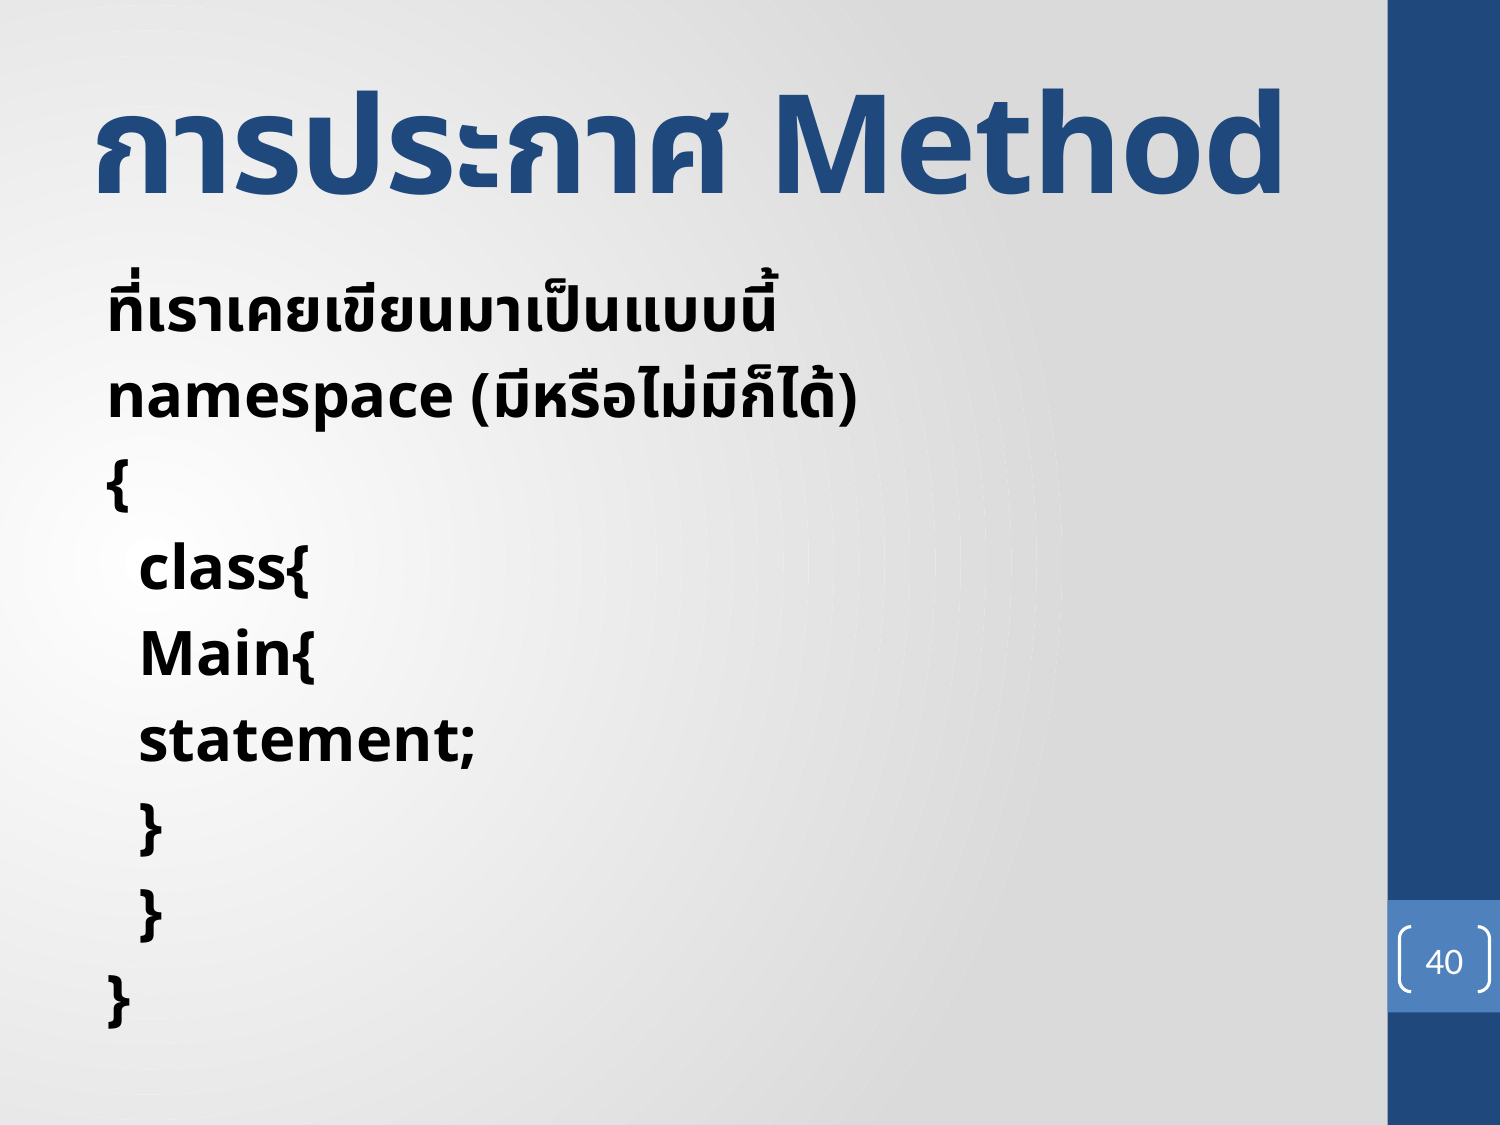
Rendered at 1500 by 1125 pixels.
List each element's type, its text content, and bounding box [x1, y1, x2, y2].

list ที่เราเคยเขียนมาเป็นแบบนี้ namespace (มีหรือไม่มีก็ได้) { class{ Main{ statement; } } } [75, 262, 1325, 1050]
title การประกาศ Method [75, 45, 1325, 233]
slide_number 40 [1397, 925, 1492, 994]
